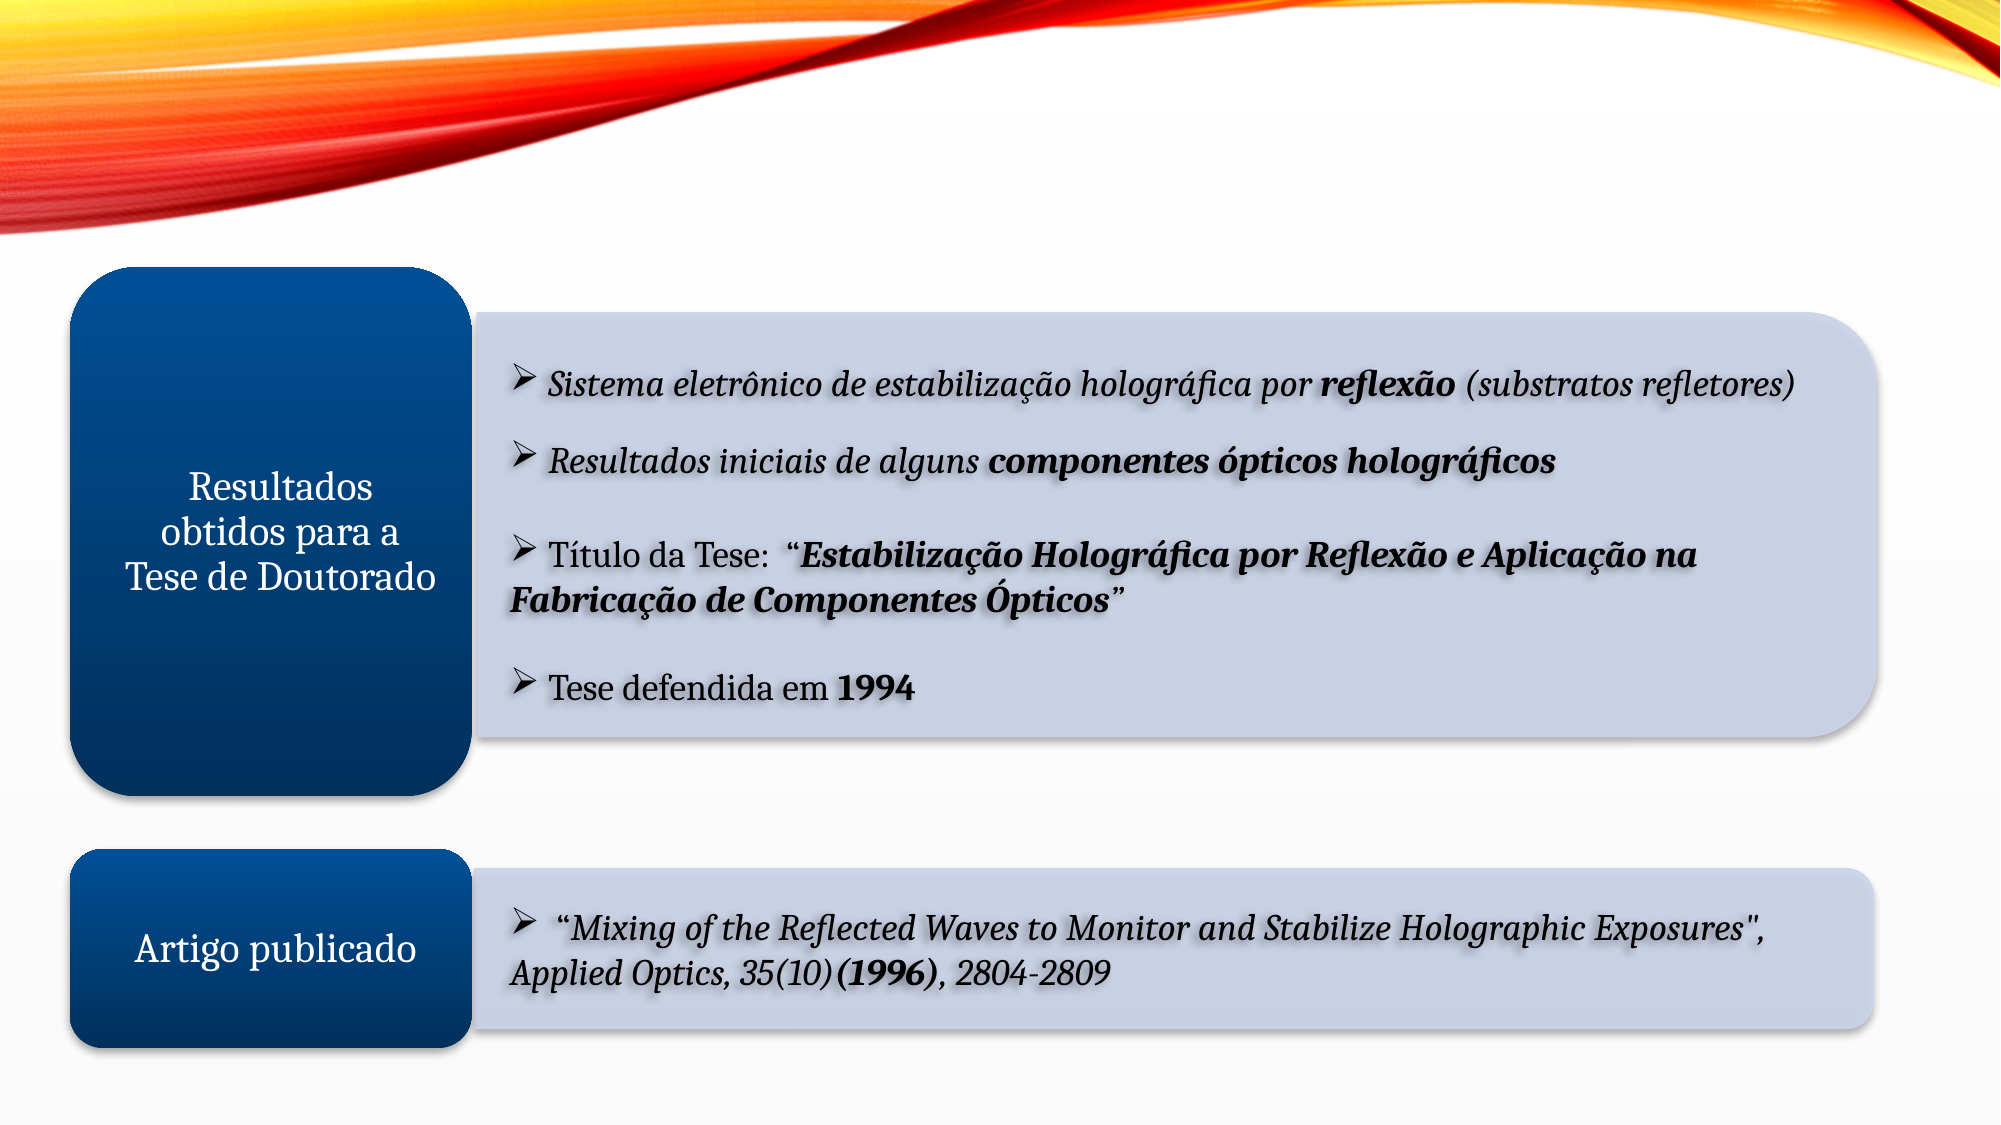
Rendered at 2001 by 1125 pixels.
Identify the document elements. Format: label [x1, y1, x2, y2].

text_box [69, 266, 1877, 797]
text_box [69, 848, 1877, 1049]
picture [0, 0, 2000, 237]
